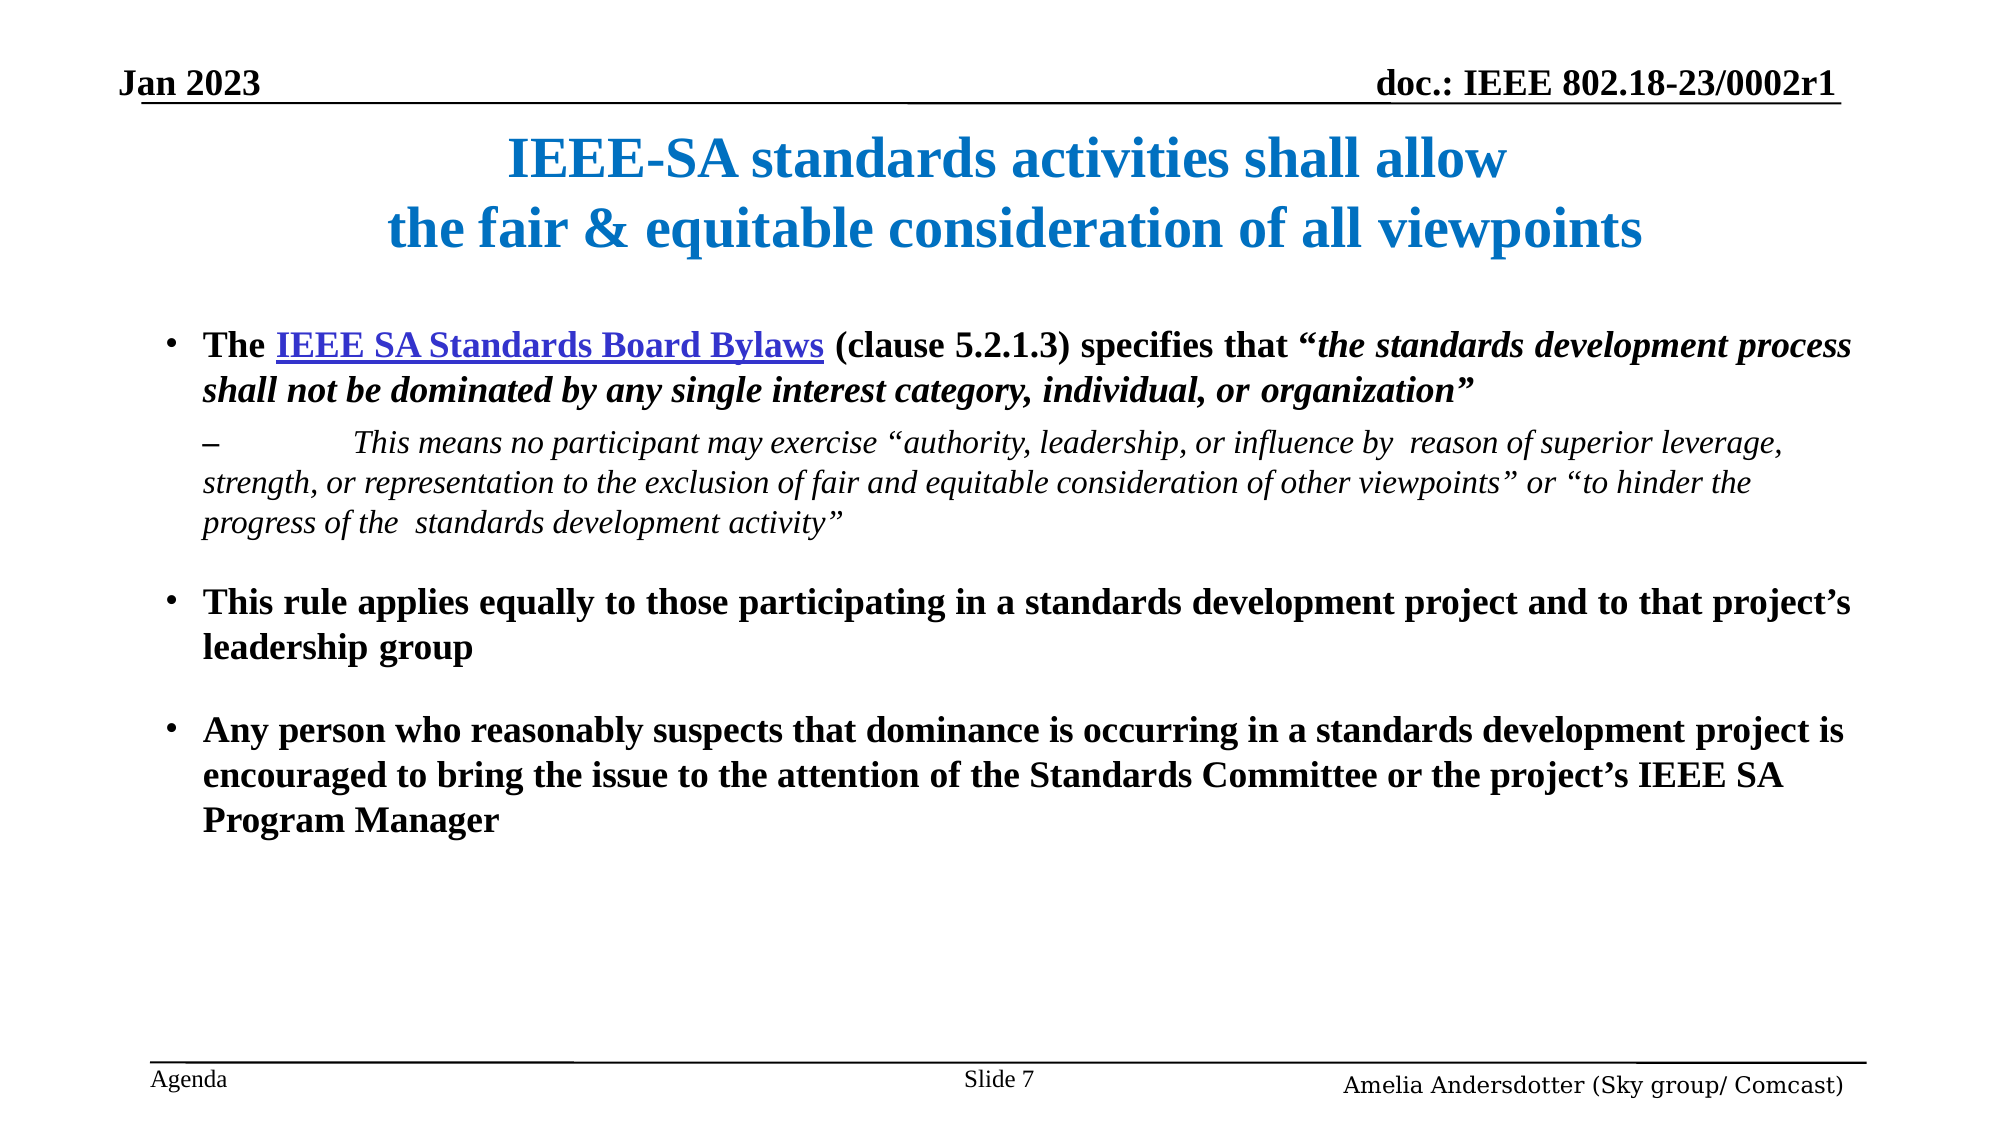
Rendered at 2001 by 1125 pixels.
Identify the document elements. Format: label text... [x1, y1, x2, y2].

title IEEE-SA standards activities shall allow the fair & equitable consideration of all viewpoints [162, 104, 1868, 275]
slide_number Slide 7 [933, 1062, 1066, 1122]
list The IEEE SA Standards Board Bylaws (clause 5.2.1.3) specifies that “the standards development process shall not be dominated by any single interest category, individual, or organization” – This means no participant may exercise “authority, leadership, or influence by reason of superior leverage, strength, or representation to the exclusion of fair and equitable consideration of other viewpoints” or “to hinder the progress of the standards development activity” This rule applies equally to those participating in a standards development project and to that project’s leadership group Any person who reasonably suspects that dominance is occurring in a standards development project is encouraged to bring the issue to the attention of the Standards Committee or the project’s IEEE SA Program Manager [150, 312, 1868, 987]
text_box Amelia Andersdotter (Sky group/ Comcast) [1299, 1062, 1860, 1104]
